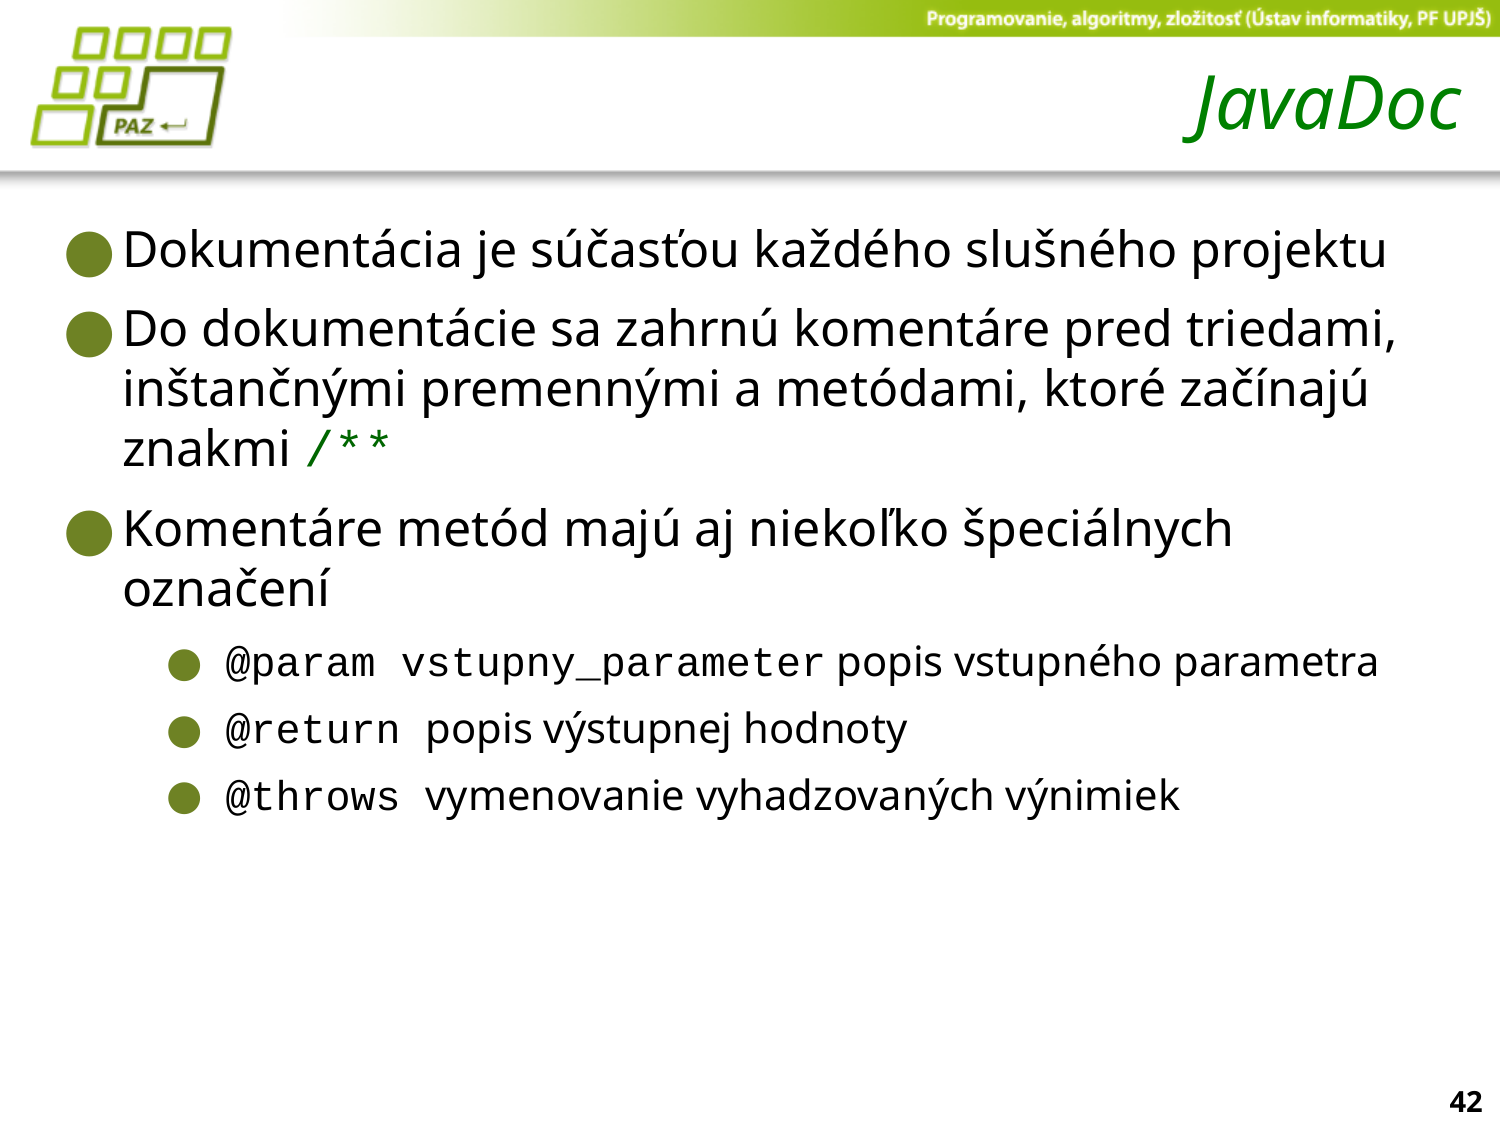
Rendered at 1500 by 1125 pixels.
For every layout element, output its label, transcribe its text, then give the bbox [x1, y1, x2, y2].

picture [0, 0, 1500, 1125]
list Dokumentácia je súčasťou každého slušného projektu Do dokumentácie sa zahrnú komentáre pred triedami, inštančnými premennými a metódami, ktoré začínajú znakmi /** Komentáre metód majú aj niekoľko špeciálnych označení @param vstupny_parameter popis vstupného parametra @return popis výstupnej hodnoty @throws vymenovanie vyhadzovaných výnimiek [48, 209, 1456, 1080]
title JavaDoc [238, 46, 1477, 135]
